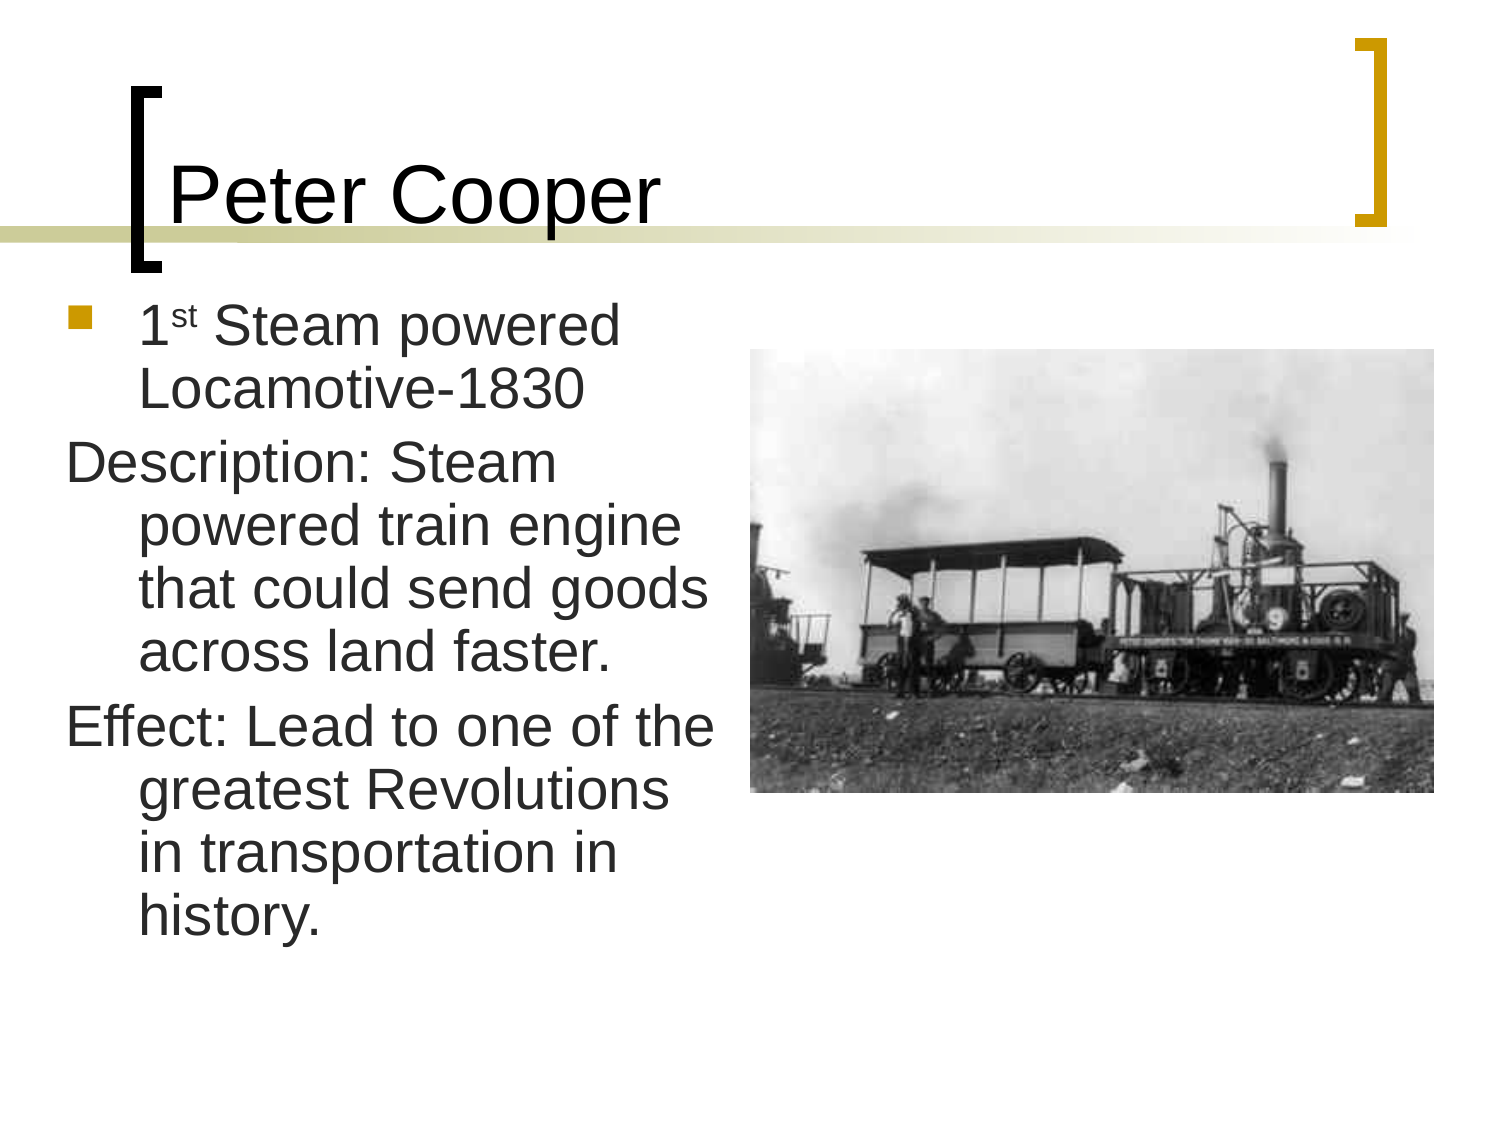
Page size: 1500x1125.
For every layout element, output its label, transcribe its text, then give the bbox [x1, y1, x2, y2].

list 1st Steam powered Locamotive-1830 Description: Steam powered train engine that could send goods across land faster. Effect: Lead to one of the greatest Revolutions in transportation in history. [50, 287, 738, 1075]
picture [749, 349, 1434, 793]
title Peter Cooper [152, 15, 1328, 248]
